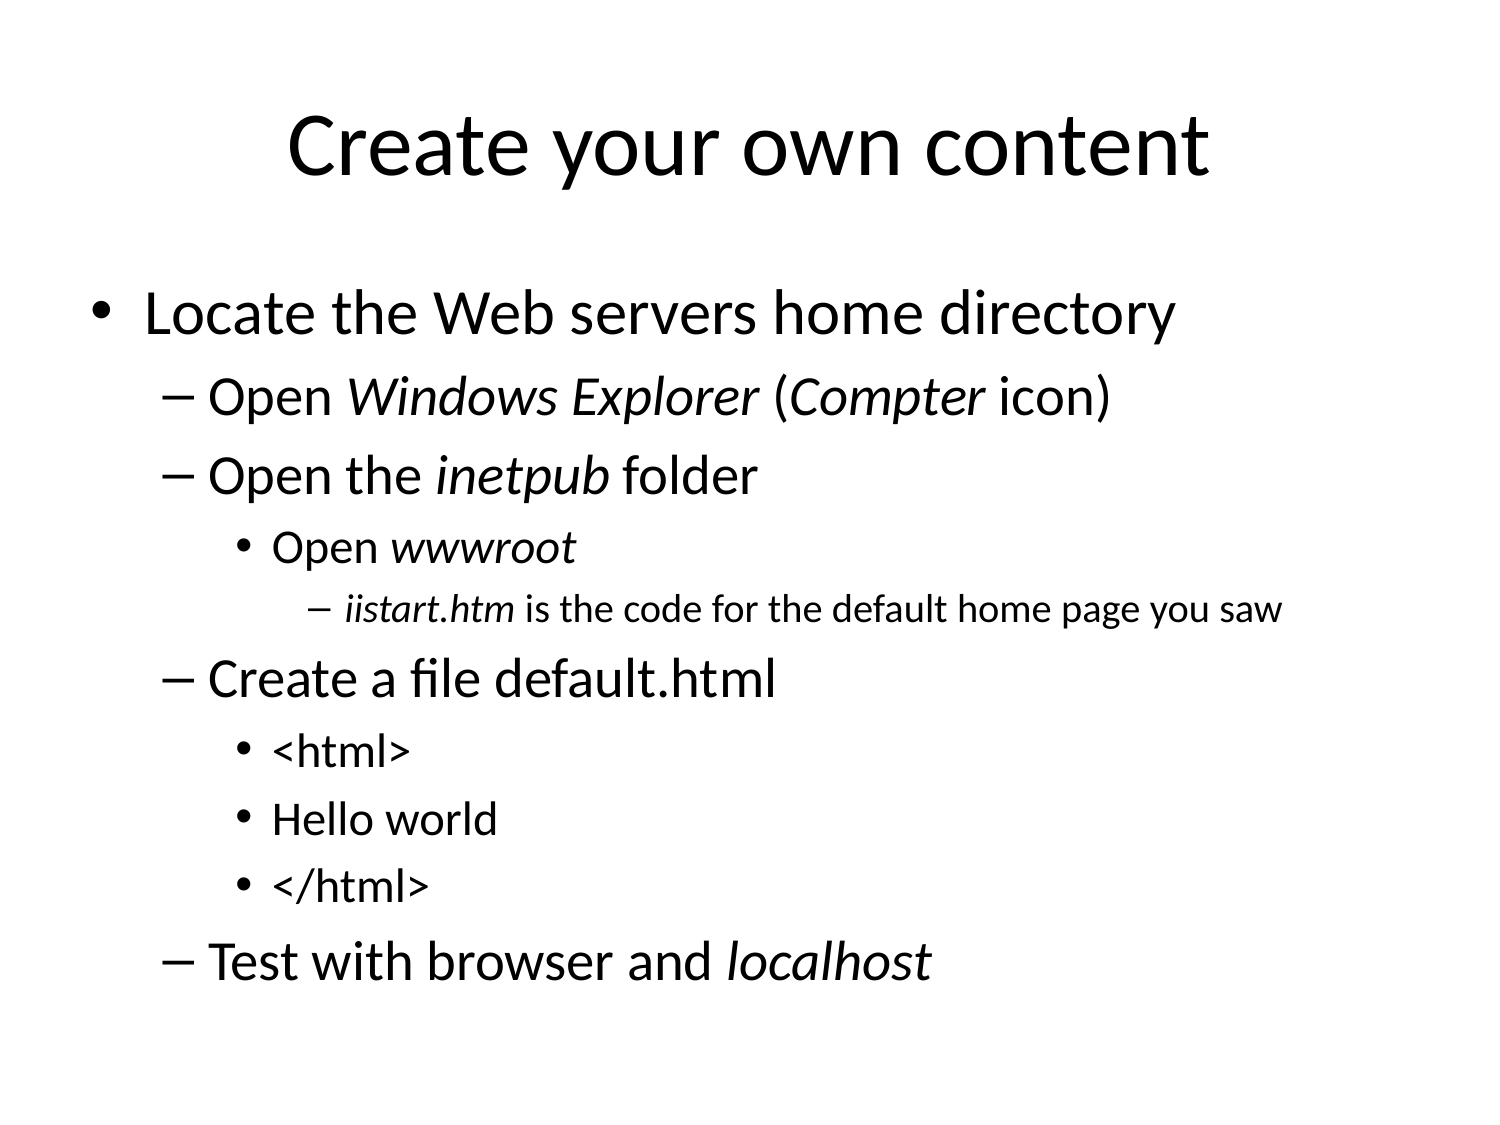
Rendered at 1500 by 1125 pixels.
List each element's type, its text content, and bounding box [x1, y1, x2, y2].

list Locate the Web servers home directory Open Windows Explorer (Compter icon) Open the inetpub folder Open wwwroot iistart.htm is the code for the default home page you saw Create a file default.html <html> Hello world </html> Test with browser and localhost [75, 262, 1425, 1005]
title Create your own content [75, 45, 1425, 233]
